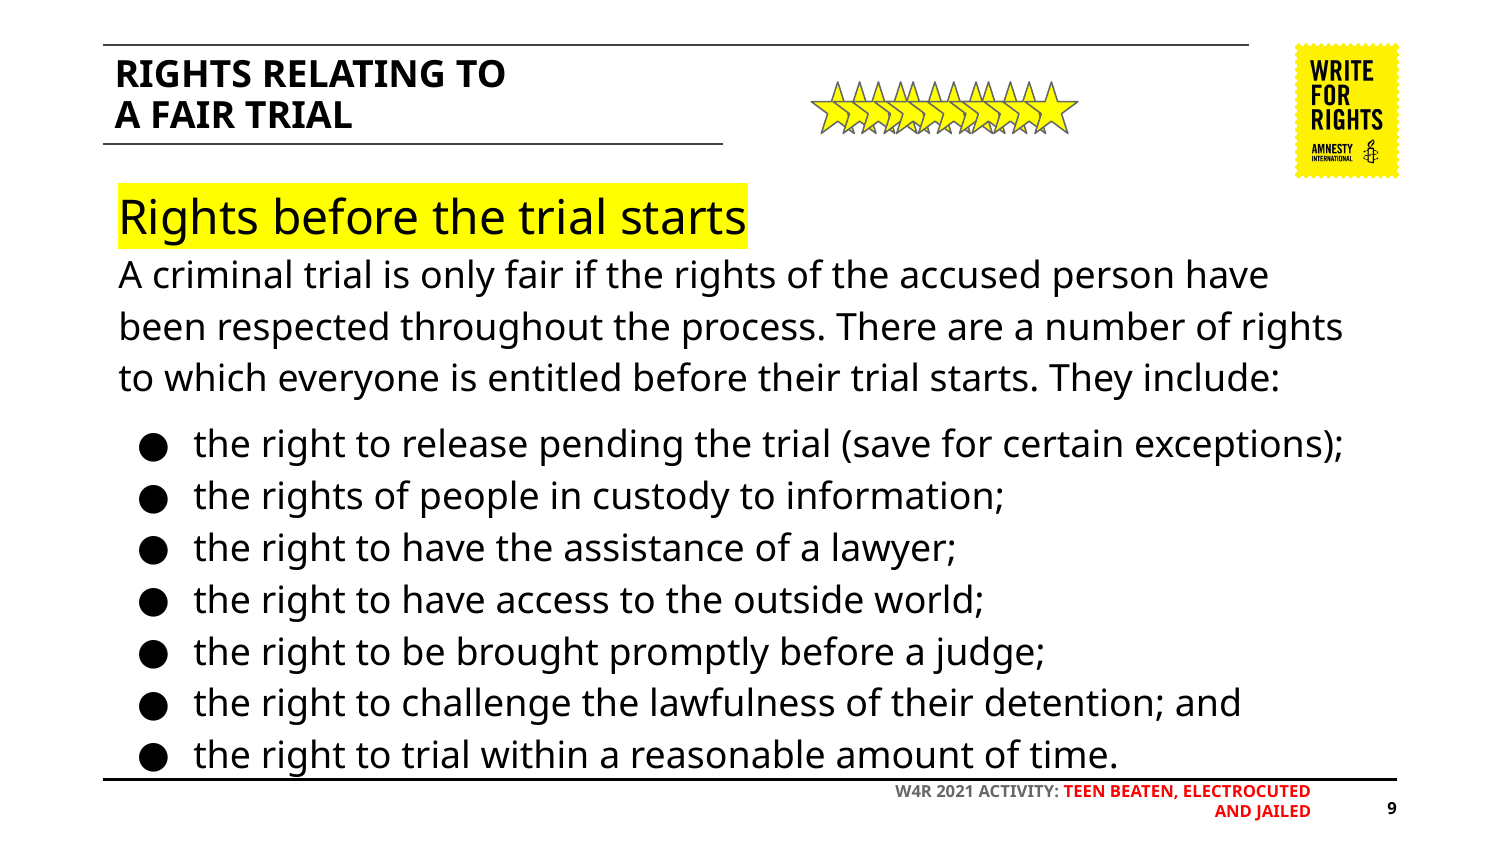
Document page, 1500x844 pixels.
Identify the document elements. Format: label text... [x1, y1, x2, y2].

text_box [961, 81, 999, 134]
text_box [886, 81, 924, 134]
text_box ‹#› [1369, 803, 1397, 821]
text_box [870, 126, 877, 134]
text_box [908, 101, 943, 134]
text_box [811, 81, 849, 134]
title RIGHTS RELATING TO A FAIR TRIAL [103, 55, 612, 134]
text_box [949, 101, 977, 134]
text_box [874, 101, 902, 134]
text_box [983, 122, 993, 134]
text_box [1020, 126, 1027, 134]
text_box [849, 127, 855, 134]
picture [1290, 37, 1405, 183]
text_box [851, 81, 889, 134]
text_box [983, 101, 1018, 134]
text_box [969, 81, 982, 101]
text_box Rights before the trial starts A criminal trial is only fair if the rights of the accused person have been respected throughout the process. There are a number of rights to which everyone is entitled before their trial starts. They include: the right to release pending the trial (save for certain exceptions); the rights of people in custody to information; the right to have the assistance of a lawyer; the right to have access to the outside world; the right to be brought promptly before a judge; the right to challenge the lawfulness of their detention; and the right to trial within a reasonable amount of time. [103, 163, 1369, 844]
text_box [928, 81, 942, 101]
text_box [907, 122, 918, 134]
text_box [1002, 81, 1040, 134]
text_box [853, 81, 866, 101]
text_box [927, 81, 965, 134]
text_box [1004, 81, 1017, 101]
text_box [1024, 81, 1078, 134]
text_box [833, 101, 867, 134]
text_box [894, 81, 907, 101]
text_box [945, 126, 952, 134]
